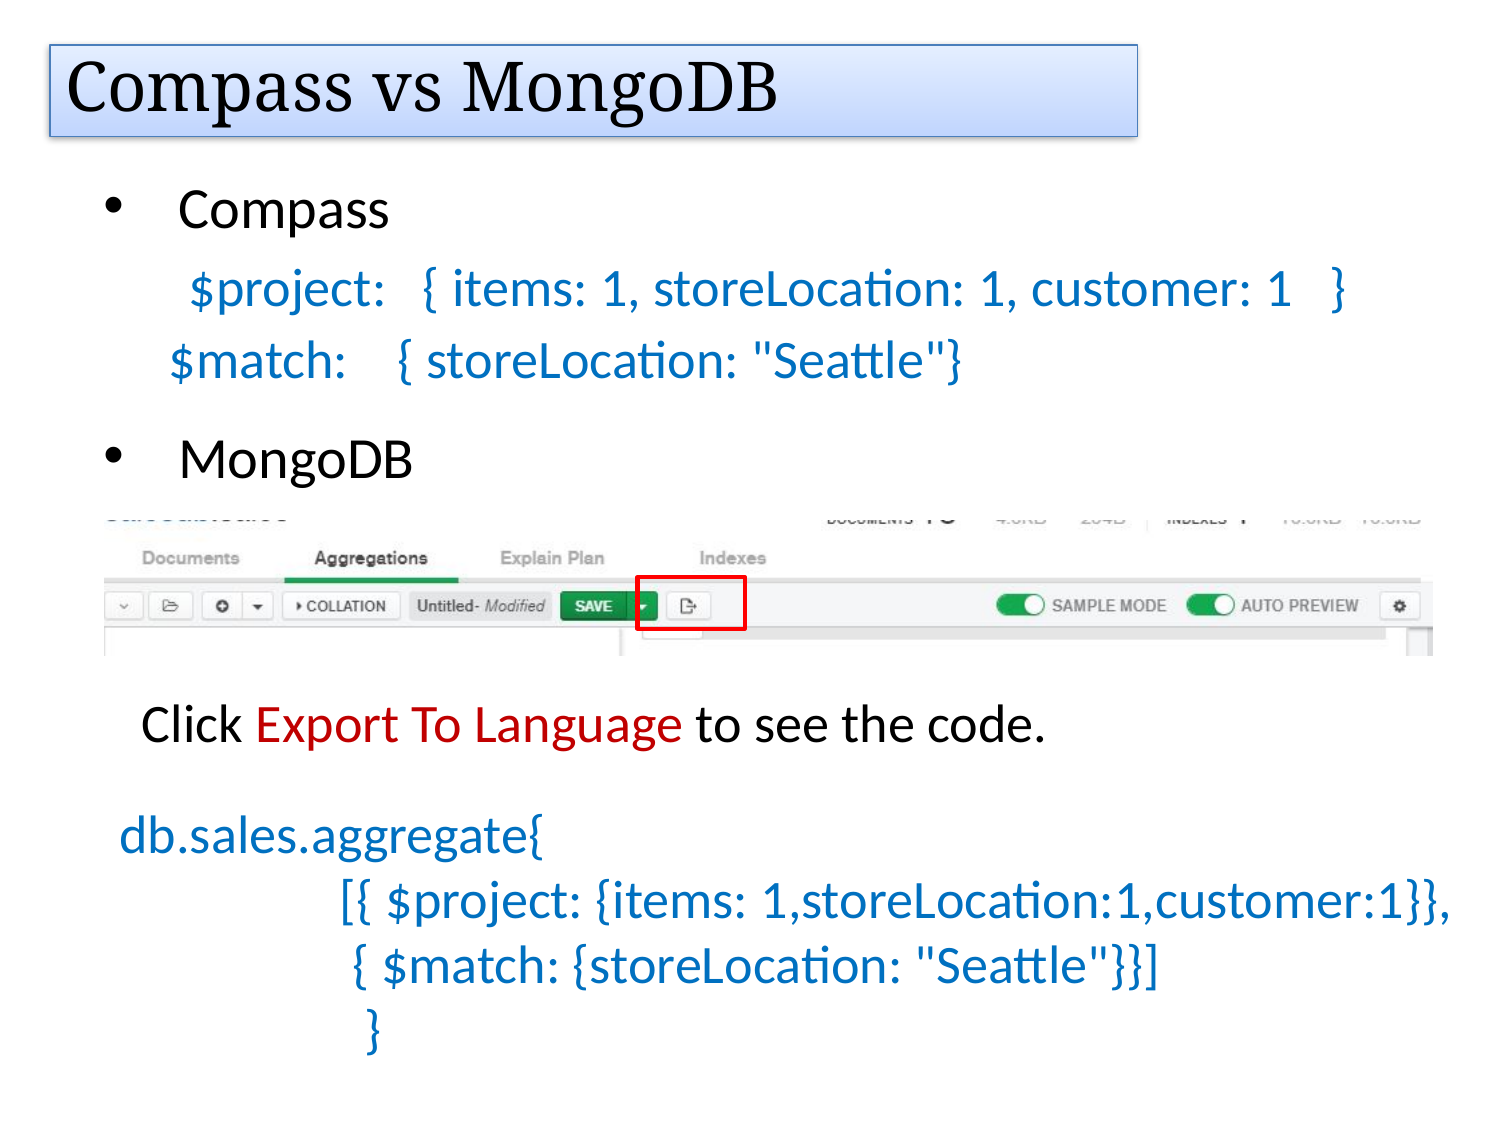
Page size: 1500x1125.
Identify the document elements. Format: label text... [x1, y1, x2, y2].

text_box $project: { items: 1, storeLocation: 1, customer: 1 } [173, 245, 1364, 326]
text_box Click Export To Language to see the code. [126, 681, 1500, 761]
text_box Compass vs MongoDB [49, 44, 1138, 137]
text_box MongoDB [88, 412, 1418, 498]
picture [104, 520, 1433, 656]
text_box $match: { storeLocation: "Seattle"} [154, 317, 980, 397]
text_box Compass [88, 162, 1418, 248]
text_box db.sales.aggregate{ [{ $project: {items: 1,storeLocation:1,customer:1}}, { $match: {storeLocation: "Seattle"}}] } [104, 791, 1478, 1067]
